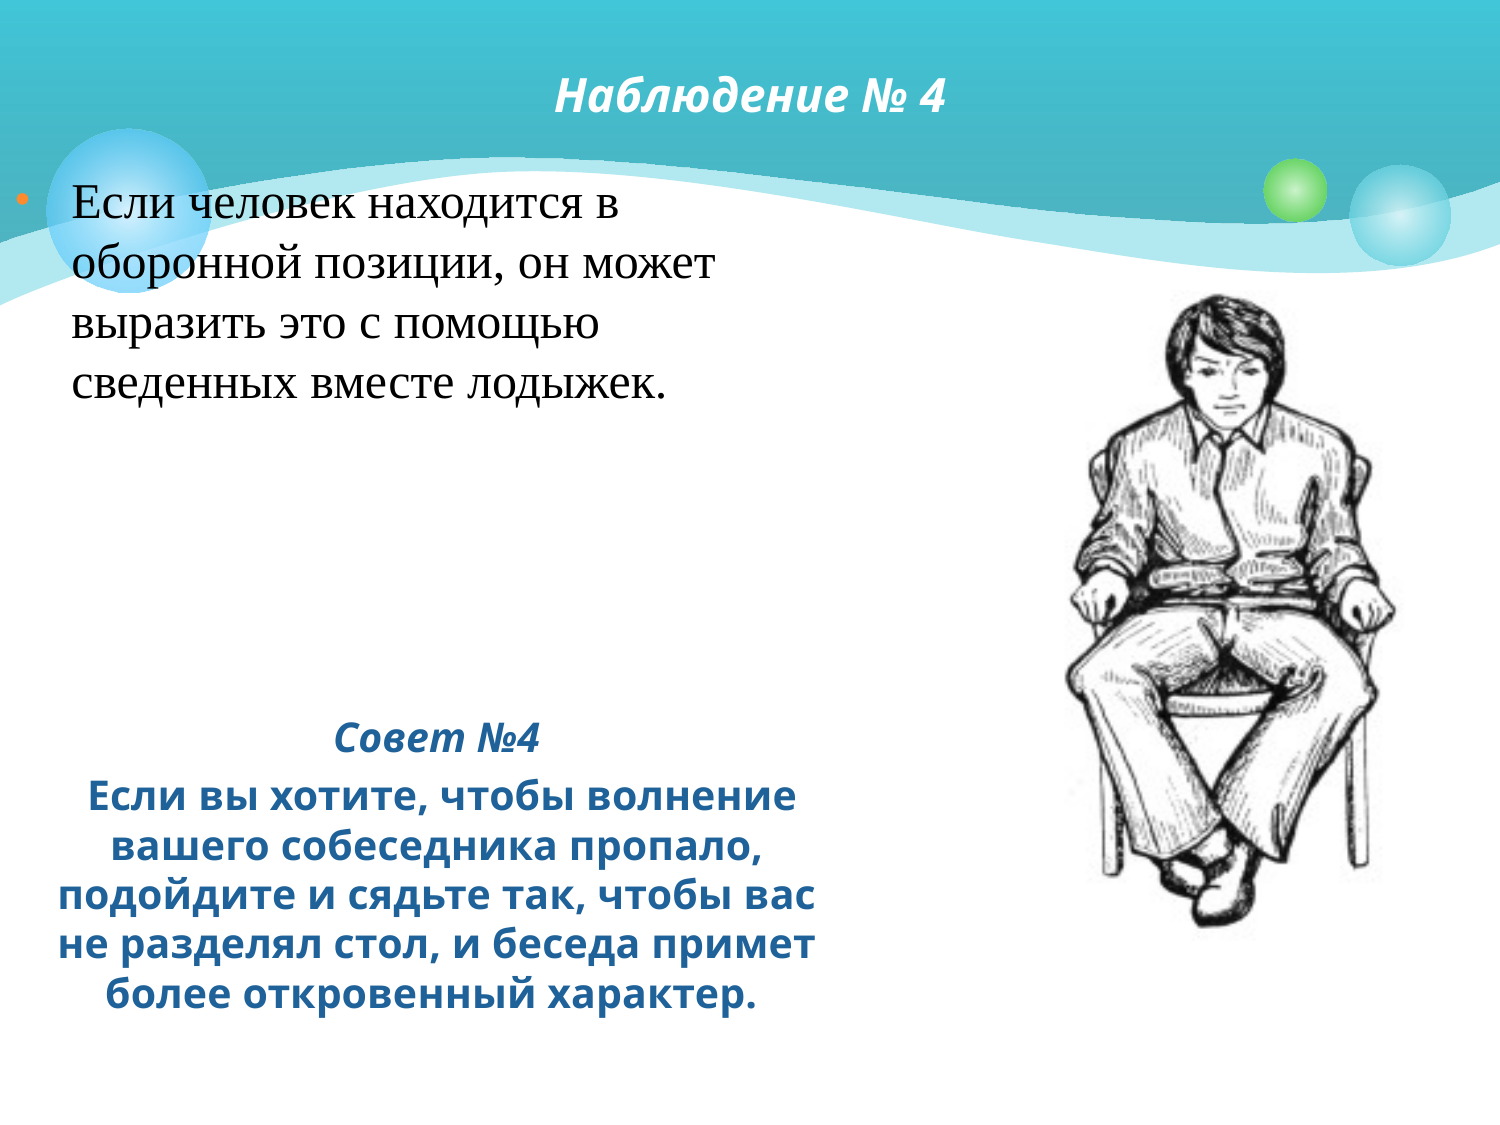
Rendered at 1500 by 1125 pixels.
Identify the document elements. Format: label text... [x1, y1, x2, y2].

list Если человек находится в оборонной позиции, он может выразить это с помощью сведенных вместе лодыжек. [0, 160, 833, 716]
list Совет №4 Если вы хотите, чтобы волнение вашего собеседника пропало, подойдите и сядьте так, чтобы вас не разделял стол, и беседа примет более откровенный характер. [41, 704, 833, 1071]
title Наблюдение № 4 [75, 0, 1425, 188]
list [1044, 290, 1412, 941]
